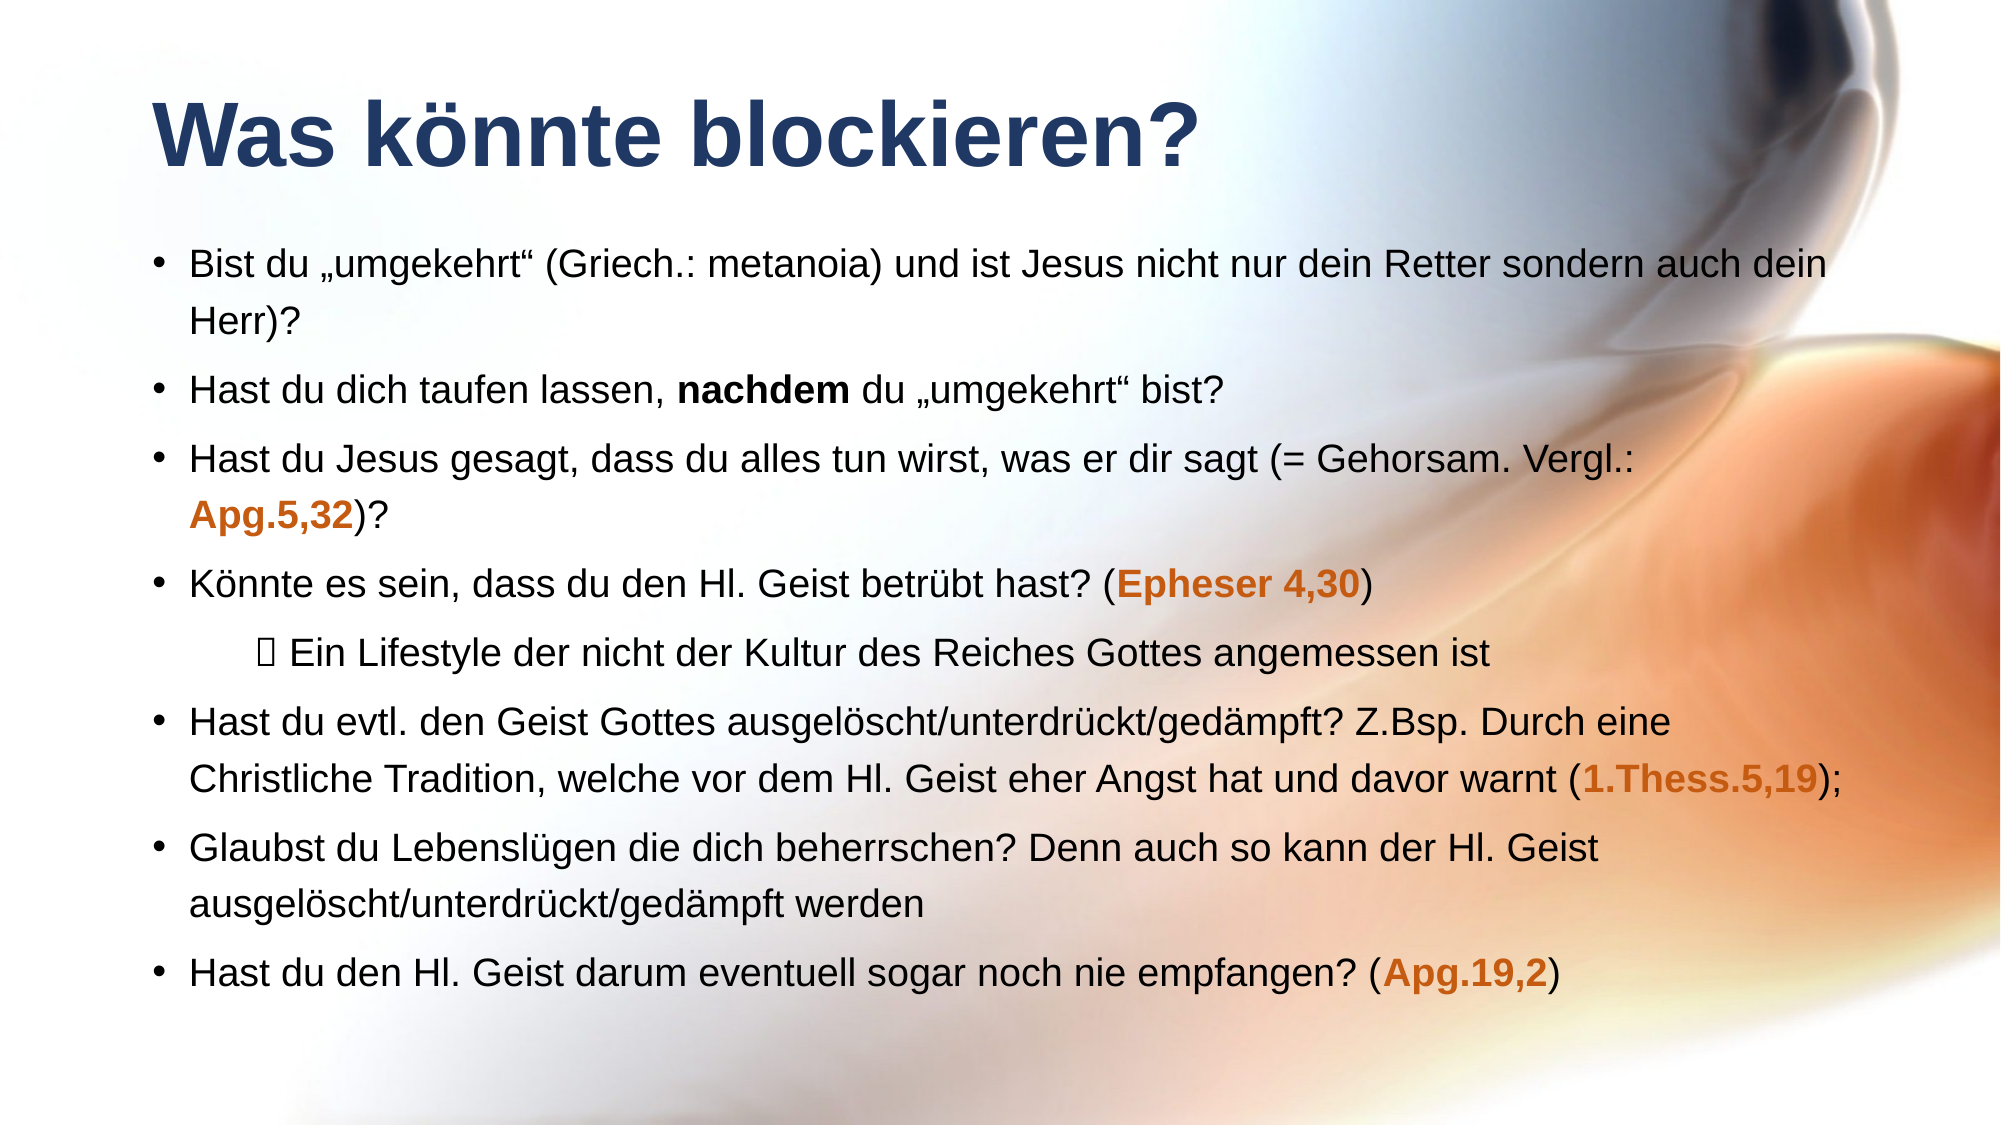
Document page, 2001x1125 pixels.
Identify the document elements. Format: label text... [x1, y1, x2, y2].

picture [0, 0, 2001, 1125]
title Was könnte blockieren? [137, 20, 1863, 220]
list Bist du „umgekehrt“ (Griech.: metanoia) und ist Jesus nicht nur dein Retter sondern auch dein Herr)? Hast du dich taufen lassen, nachdem du „umgekehrt“ bist? Hast du Jesus gesagt, dass du alles tun wirst, was er dir sagt (= Gehorsam. Vergl.: Apg.5,32)? Könnte es sein, dass du den Hl. Geist betrübt hast? (Epheser 4,30)  Ein Lifestyle der nicht der Kultur des Reiches Gottes angemessen ist Hast du evtl. den Geist Gottes ausgelöscht/unterdrückt/gedämpft? Z.Bsp. Durch eine Christliche Tradition, welche vor dem Hl. Geist eher Angst hat und davor warnt (1.Thess.5,19); Glaubst du Lebenslügen die dich beherrschen? Denn auch so kann der Hl. Geist ausgelöscht/unterdrückt/gedämpft werden Hast du den Hl. Geist darum eventuell sogar noch nie empfangen? (Apg.19,2) [137, 220, 1863, 1026]
